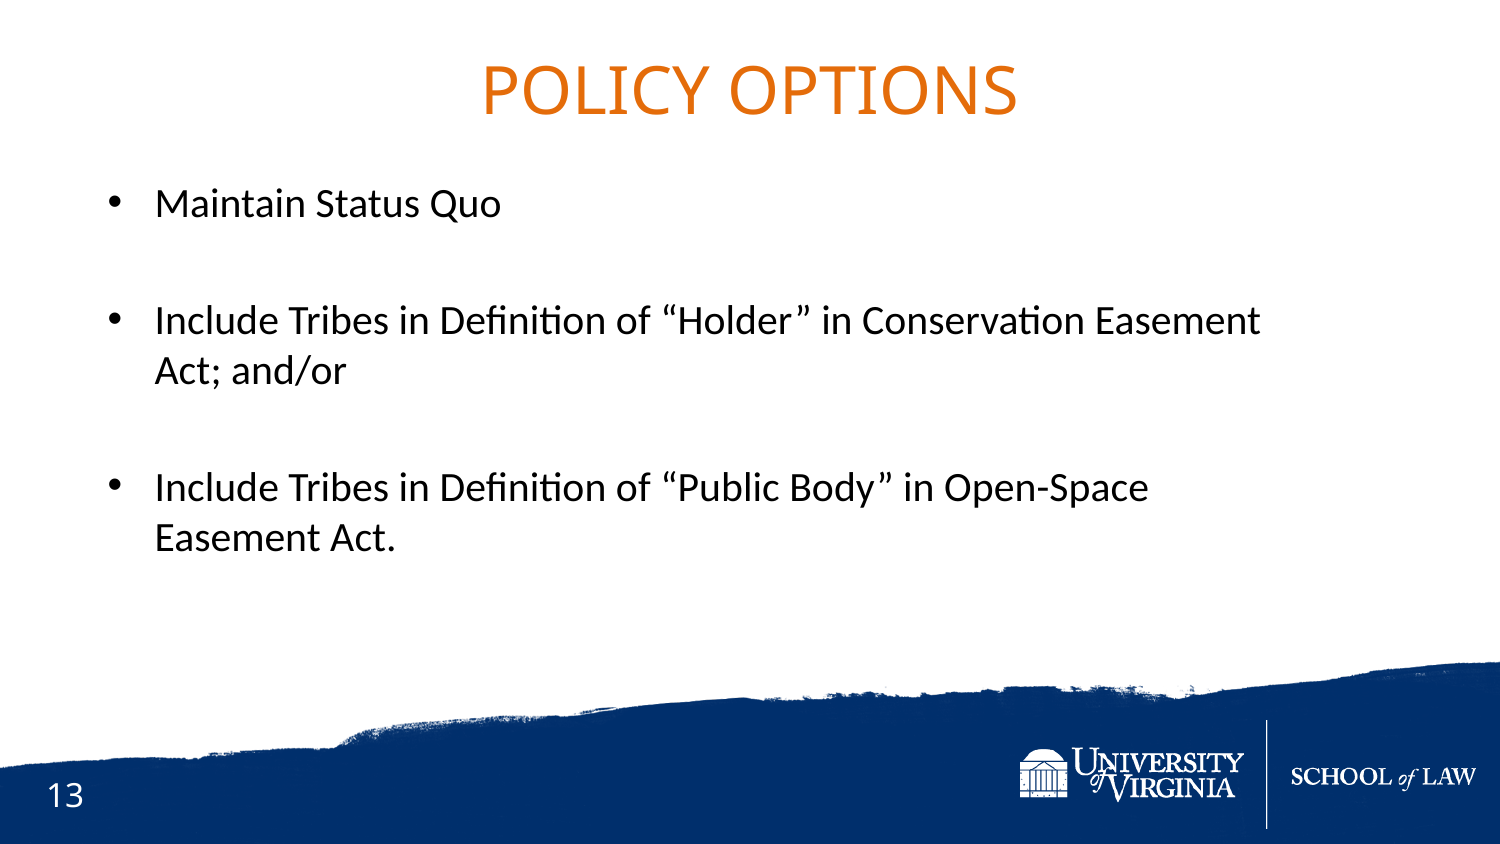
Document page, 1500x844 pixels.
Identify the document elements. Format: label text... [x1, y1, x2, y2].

slide_number 13 [31, 774, 382, 820]
list Policy Options [75, 40, 1425, 169]
list Maintain Status Quo Include Tribes in Definition of “Holder” in Conservation Easement Act; and/or Include Tribes in Definition of “Public Body” in Open-Space Easement Act. [92, 169, 1337, 605]
picture [0, 526, 1500, 844]
